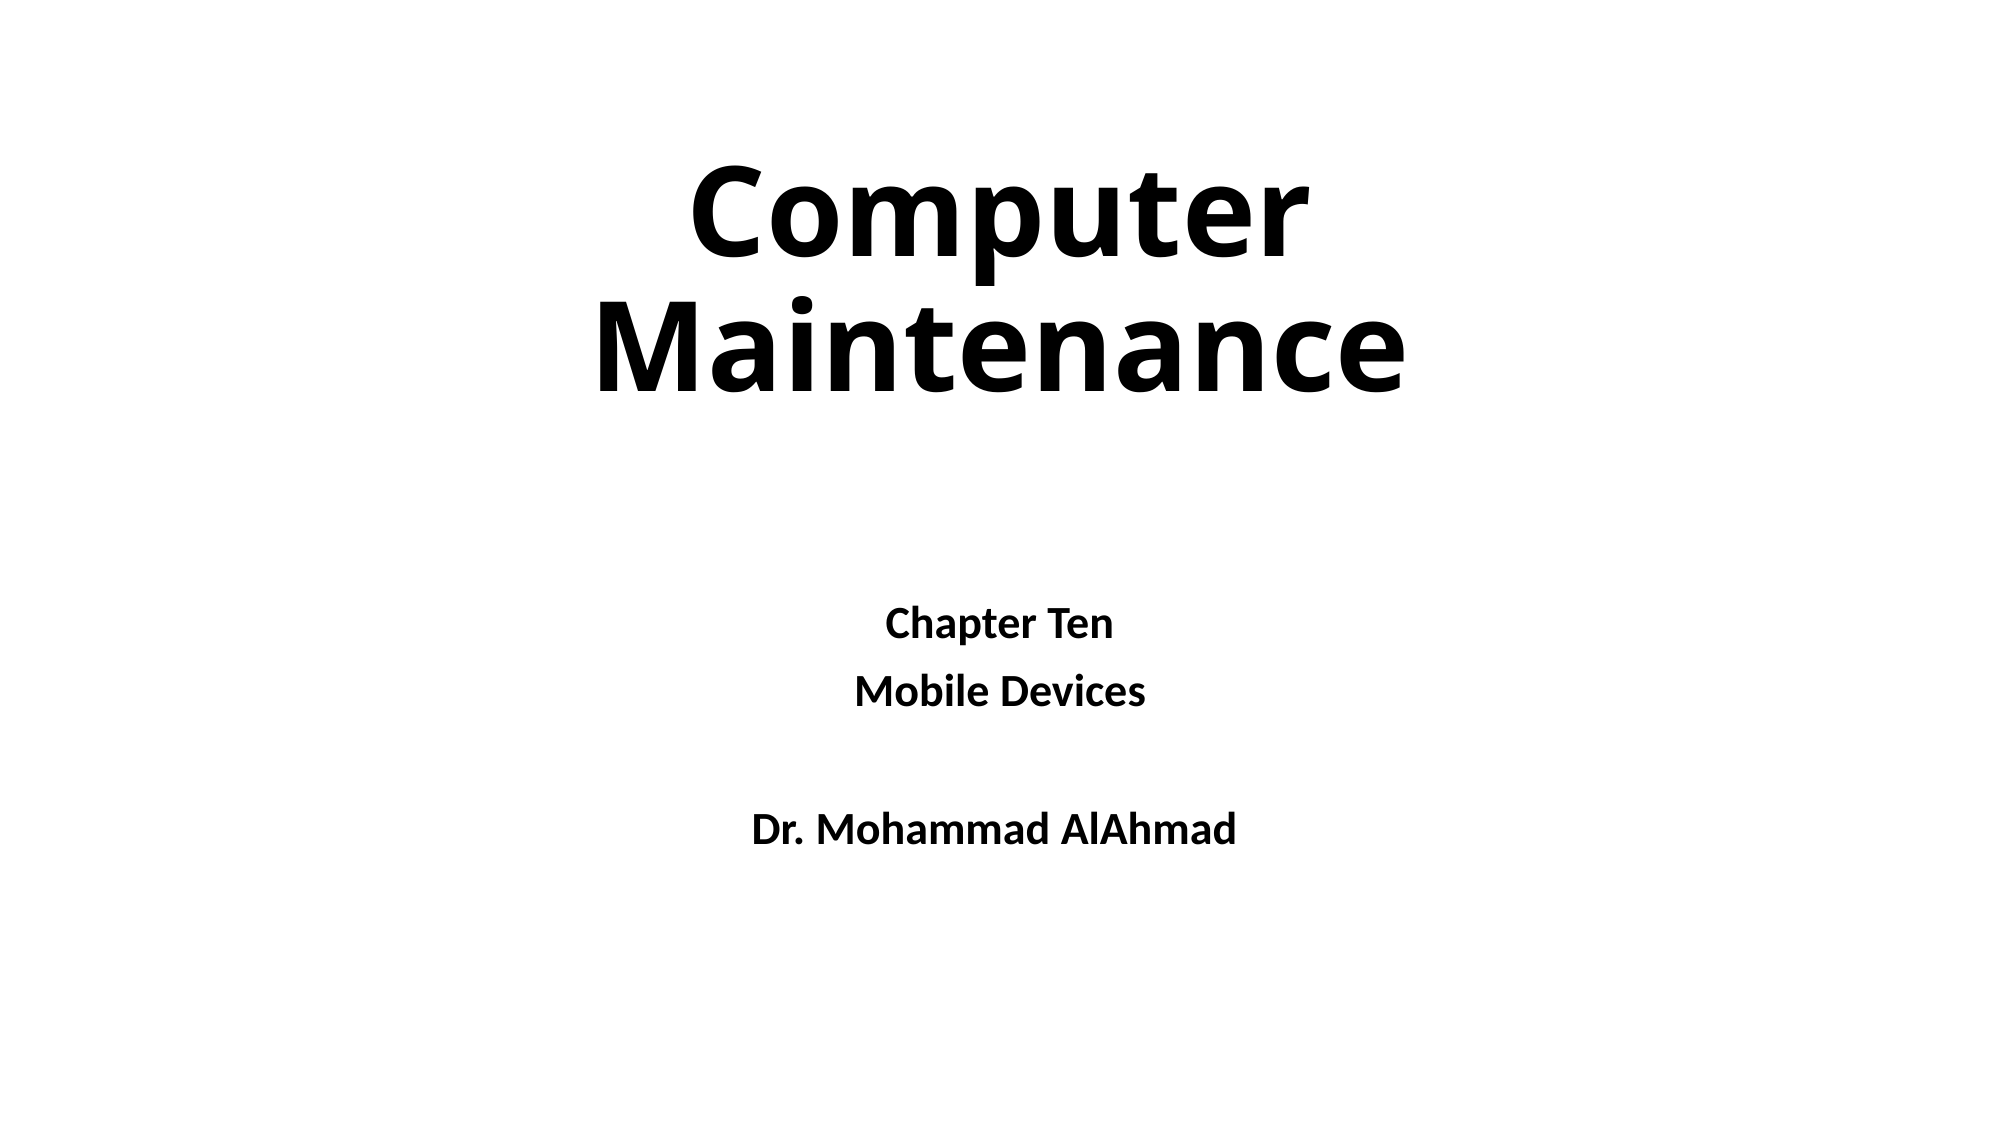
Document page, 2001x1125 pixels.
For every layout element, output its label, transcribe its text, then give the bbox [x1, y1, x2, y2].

subtitle Chapter Ten Mobile Devices Dr. Mohammad AlAhmad [249, 590, 1750, 863]
title Computer Maintenance [249, 184, 1750, 576]
